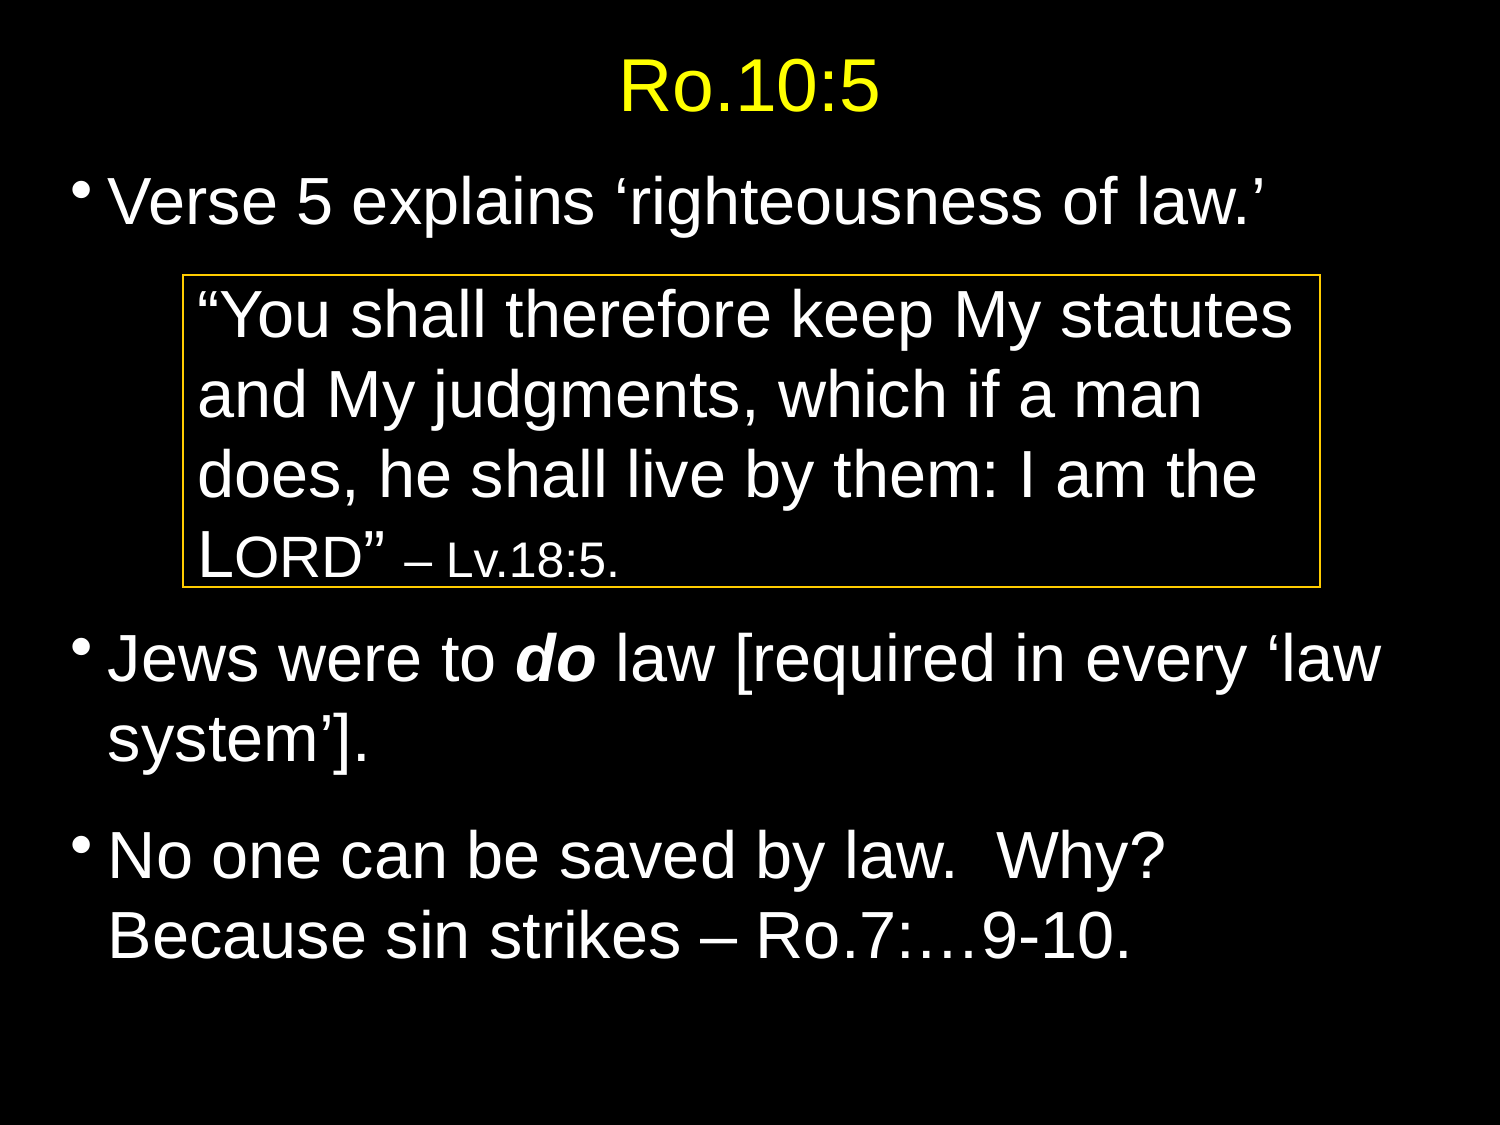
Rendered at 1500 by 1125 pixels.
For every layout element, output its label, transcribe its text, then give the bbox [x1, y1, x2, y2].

text_box “You shall therefore keep My statutes and My judgments, which if a man does, he shall live by them: I am the LORD” – Lv.18:5. [182, 274, 1321, 588]
title Ro.10:5 [75, 12, 1425, 149]
list Verse 5 explains ‘righteousness of law.’ Jews were to do law [required in every ‘law system’]. No one can be saved by law. Why? Because sin strikes – Ro.7:…9-10. [55, 149, 1446, 1063]
